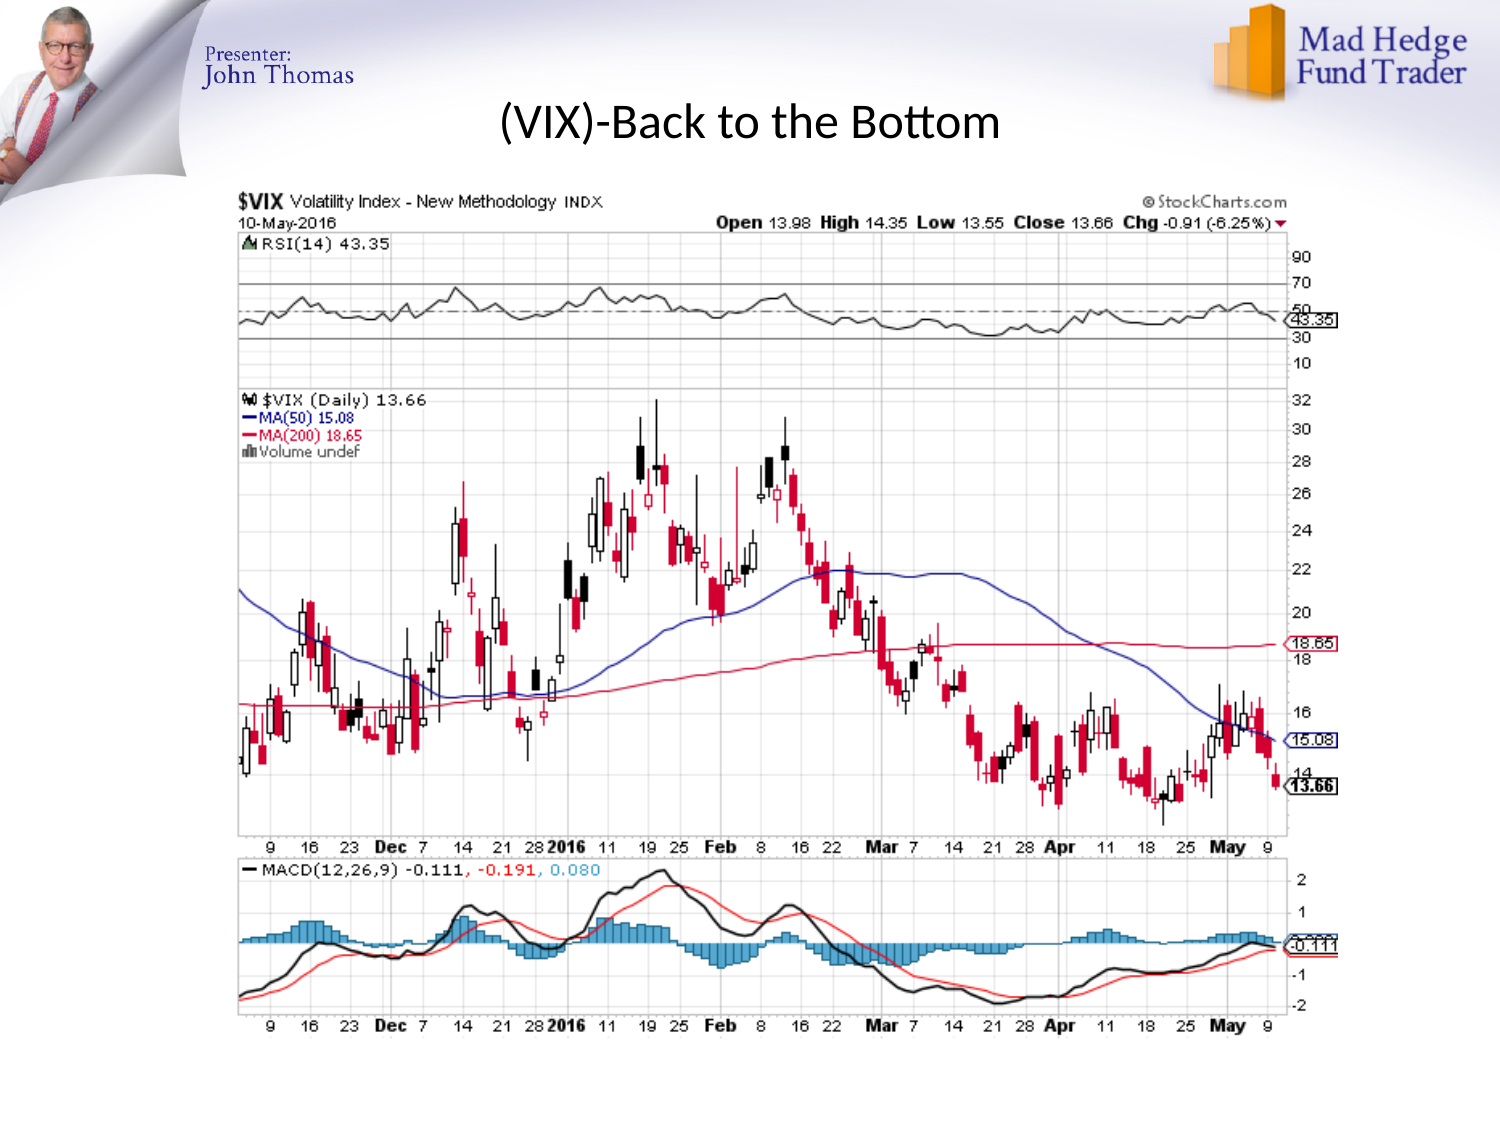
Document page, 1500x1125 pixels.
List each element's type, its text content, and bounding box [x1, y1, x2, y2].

picture [0, 0, 1500, 1040]
title (VIX)-Back to the Bottom [75, 37, 1425, 200]
